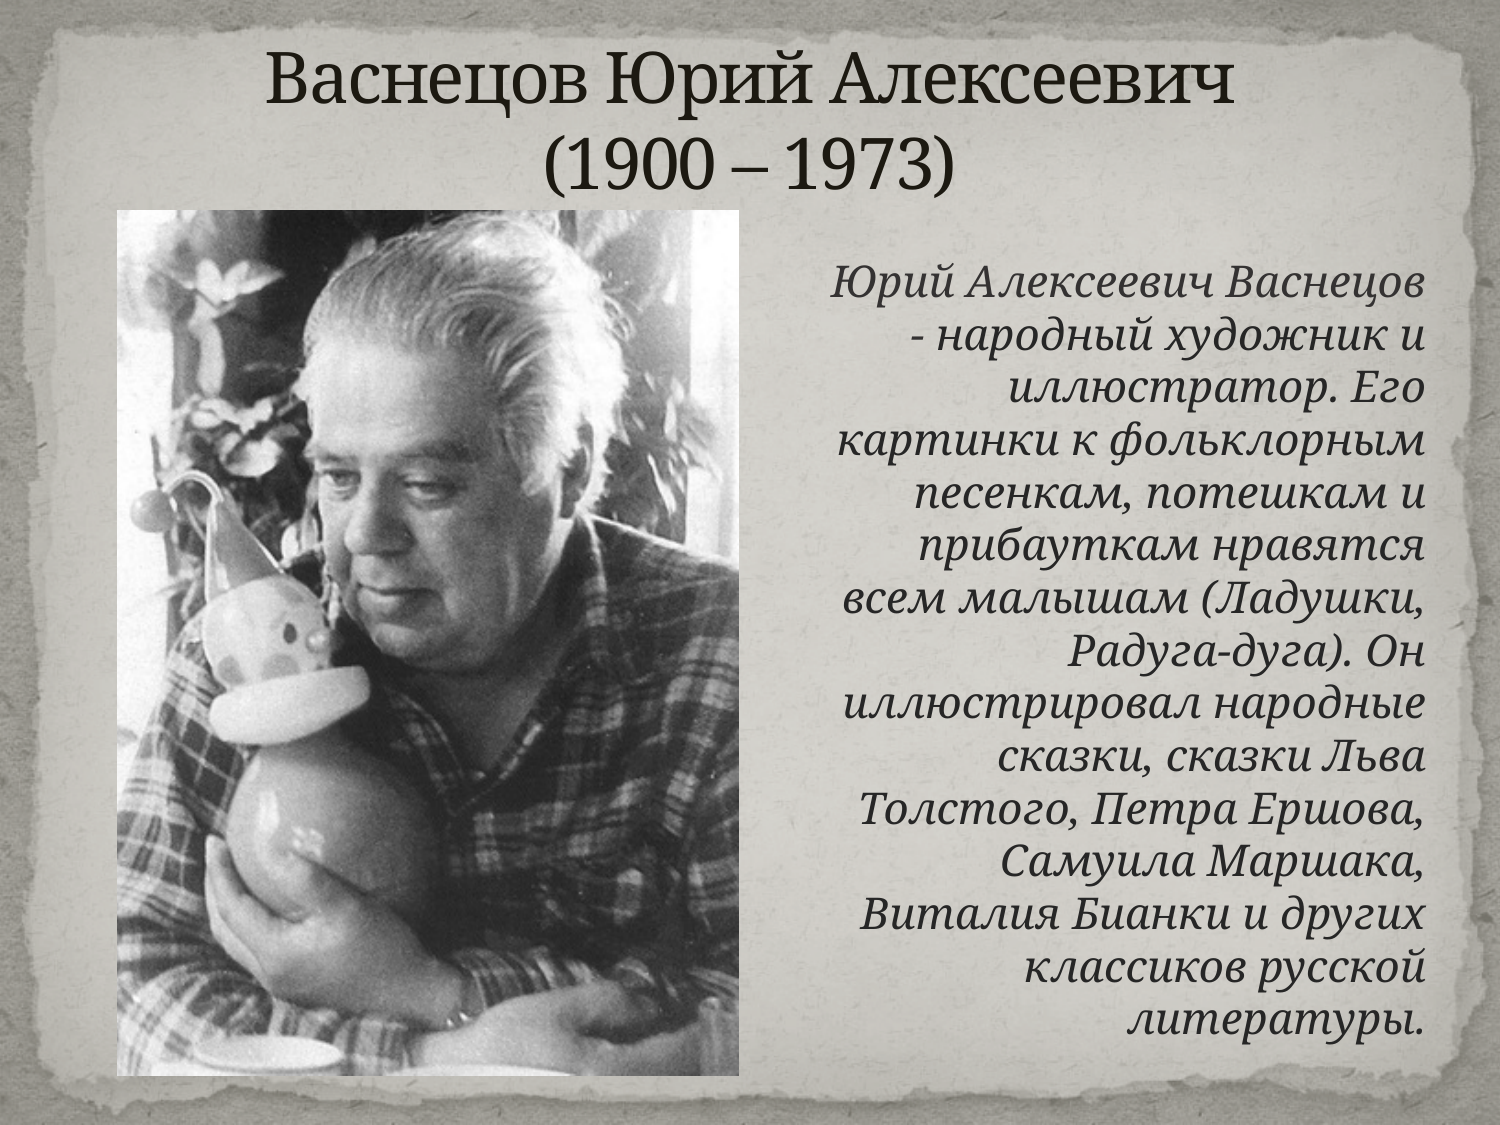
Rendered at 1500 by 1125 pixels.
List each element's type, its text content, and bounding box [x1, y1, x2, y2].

list Юрий Алексеевич Васнецов - народный художник и иллюстратор. Его картинки к фольклорным песенкам, потешкам и прибауткам нравятся всем малышам (Ладушки, Радуга-дуга). Он иллюстрировал народные сказки, сказки Льва Толстого, Петра Ершова, Самуила Маршака, Виталия Бианки и других классиков русской литературы. [773, 246, 1442, 1067]
title Васнецов Юрий Алексеевич (1900 – 1973) [74, 24, 1425, 211]
picture [117, 210, 739, 1076]
